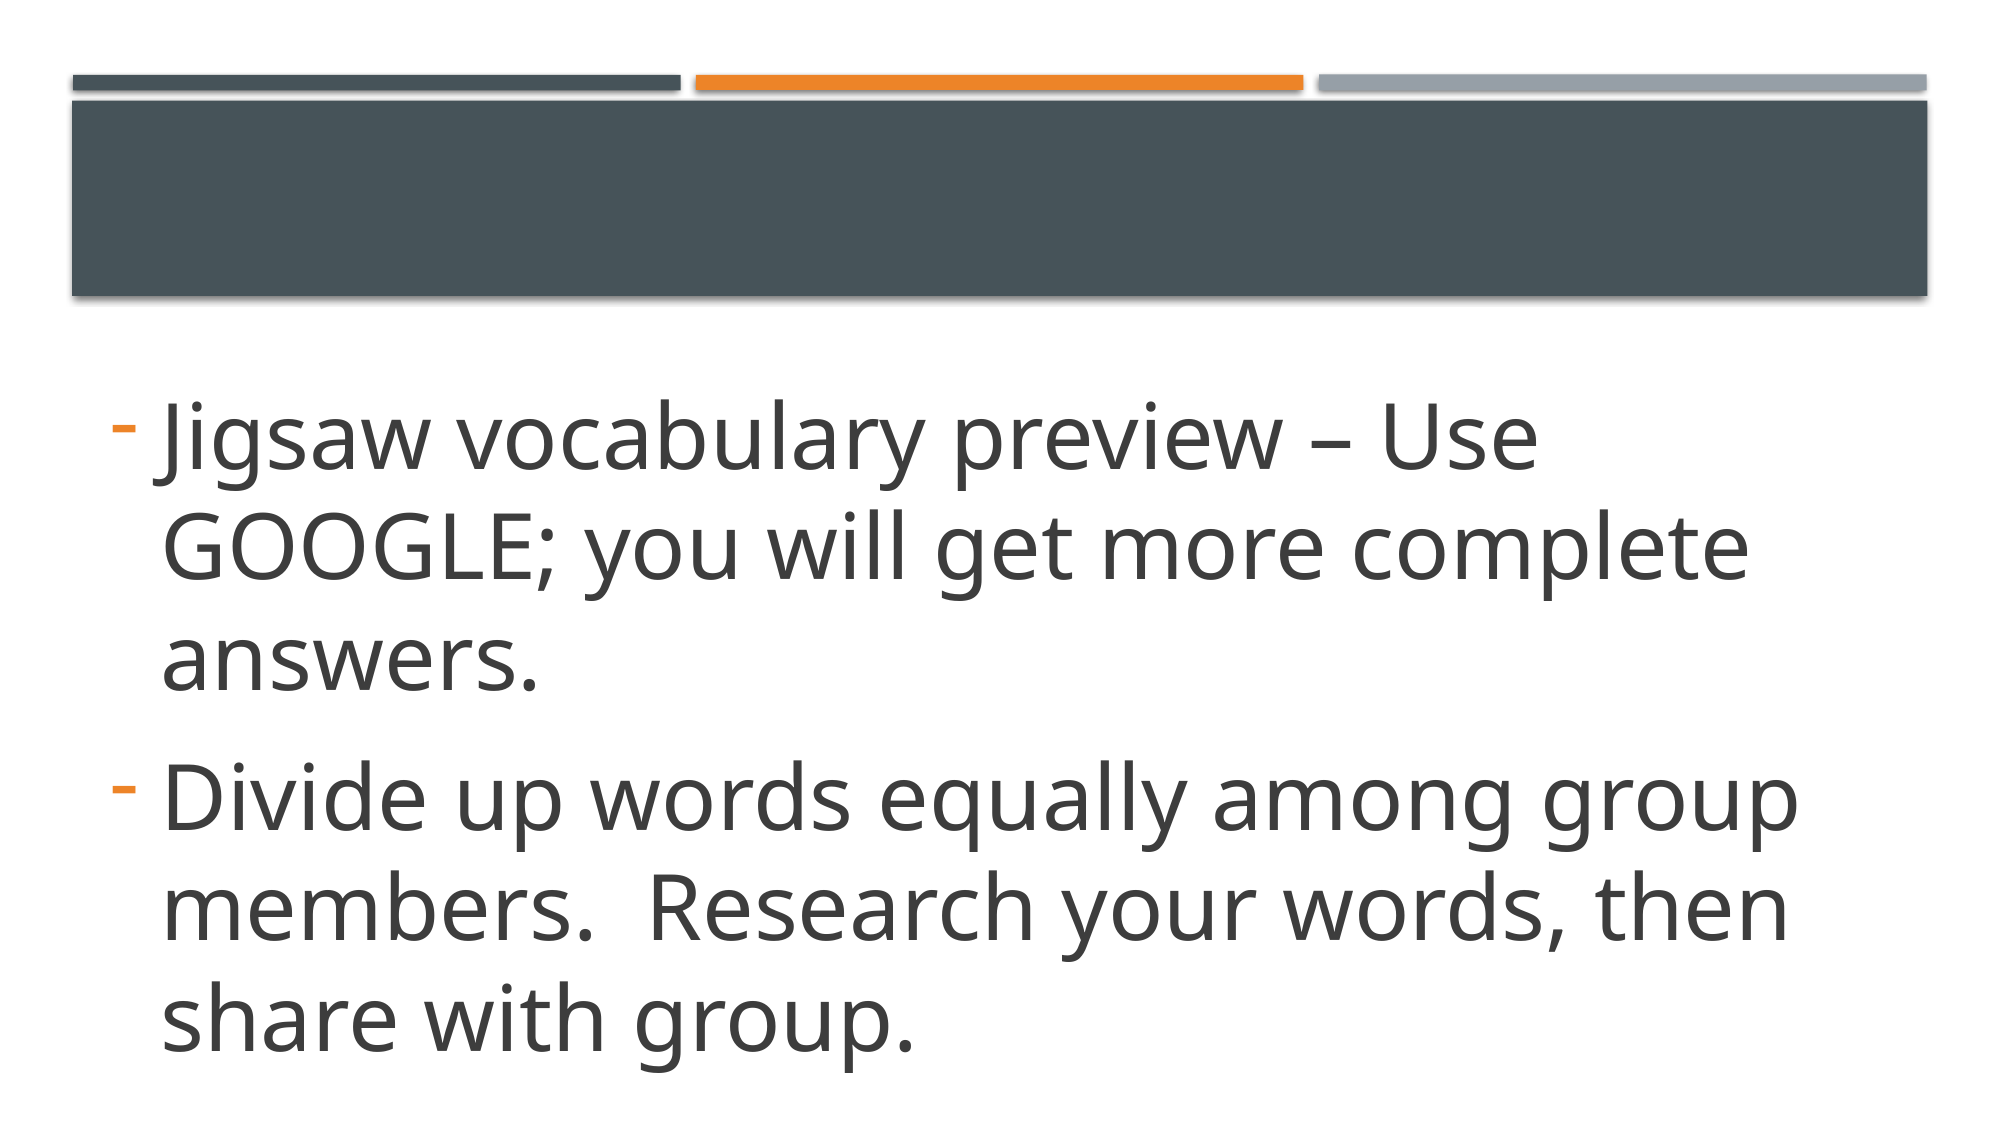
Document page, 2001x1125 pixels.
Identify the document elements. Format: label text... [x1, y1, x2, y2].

list Jigsaw vocabulary preview – Use GOOGLE; you will get more complete answers. Divide up words equally among group members. Research your words, then share with group. [95, 357, 1905, 1090]
